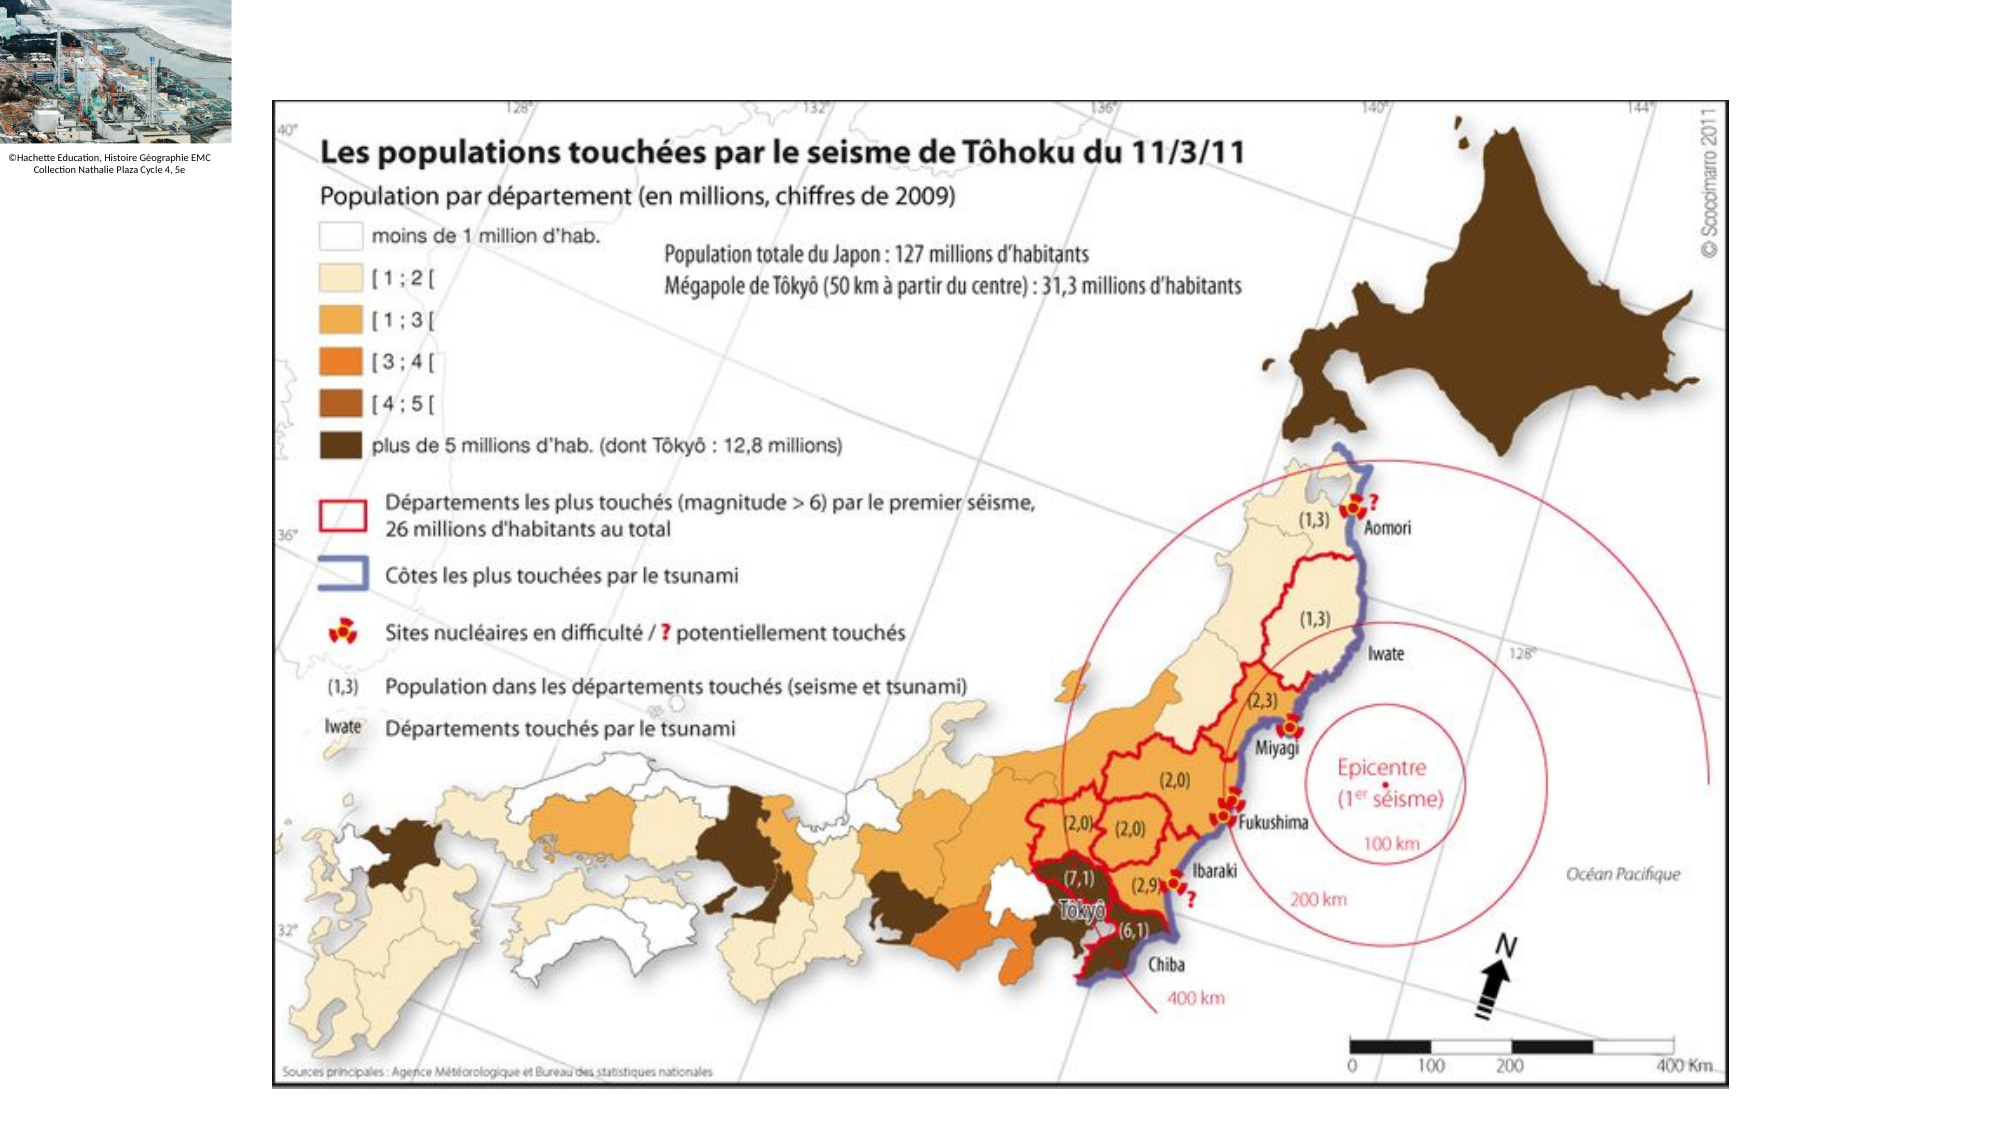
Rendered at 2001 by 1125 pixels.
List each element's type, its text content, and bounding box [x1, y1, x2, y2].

text_box ©Hachette Education, Histoire Géographie EMC Collection Nathalie Plaza Cycle 4, 5e [0, 144, 233, 184]
picture [0, 0, 233, 144]
picture [272, 100, 1729, 1089]
